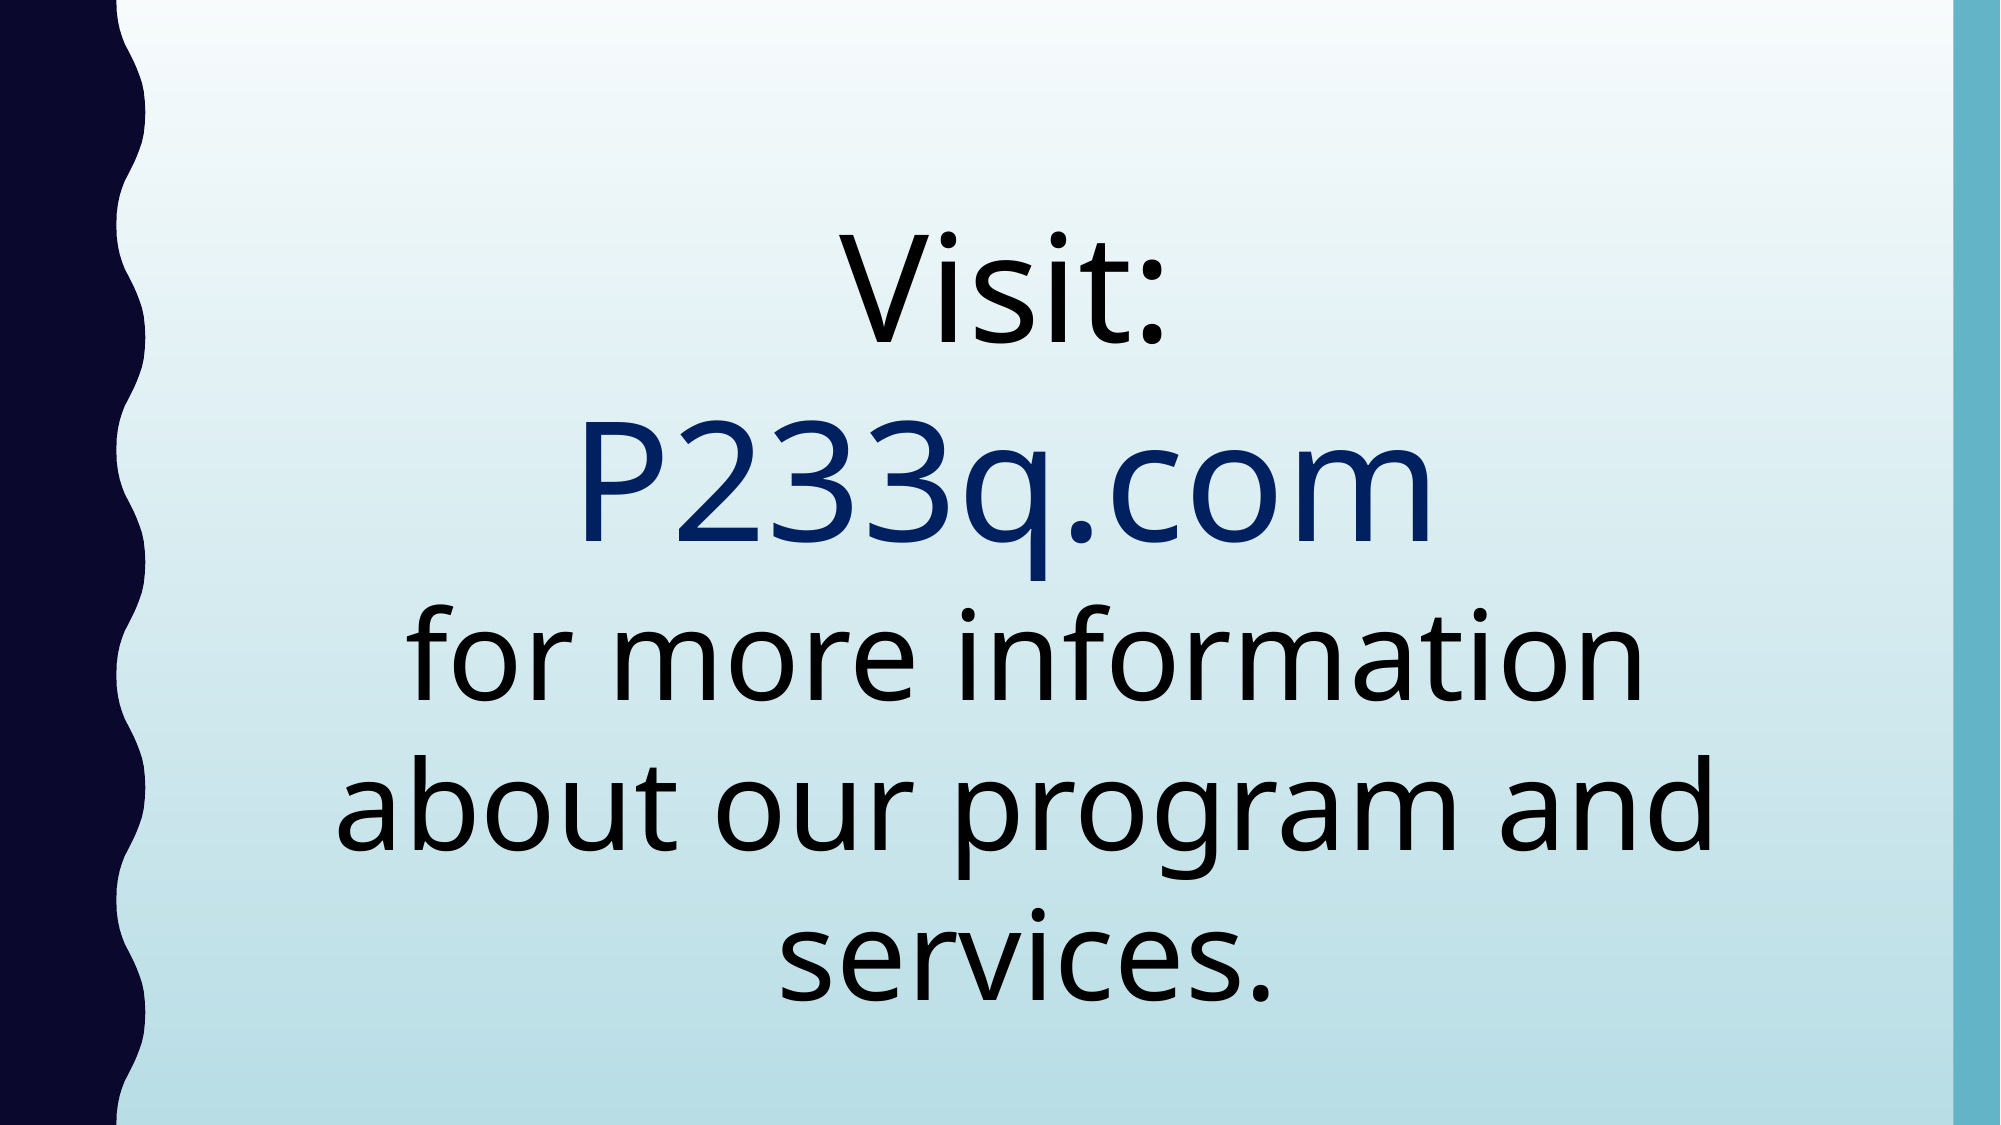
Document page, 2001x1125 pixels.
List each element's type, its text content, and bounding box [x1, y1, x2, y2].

text_box Visit: P233q.com for more information about our program and services. [223, 167, 1833, 1033]
